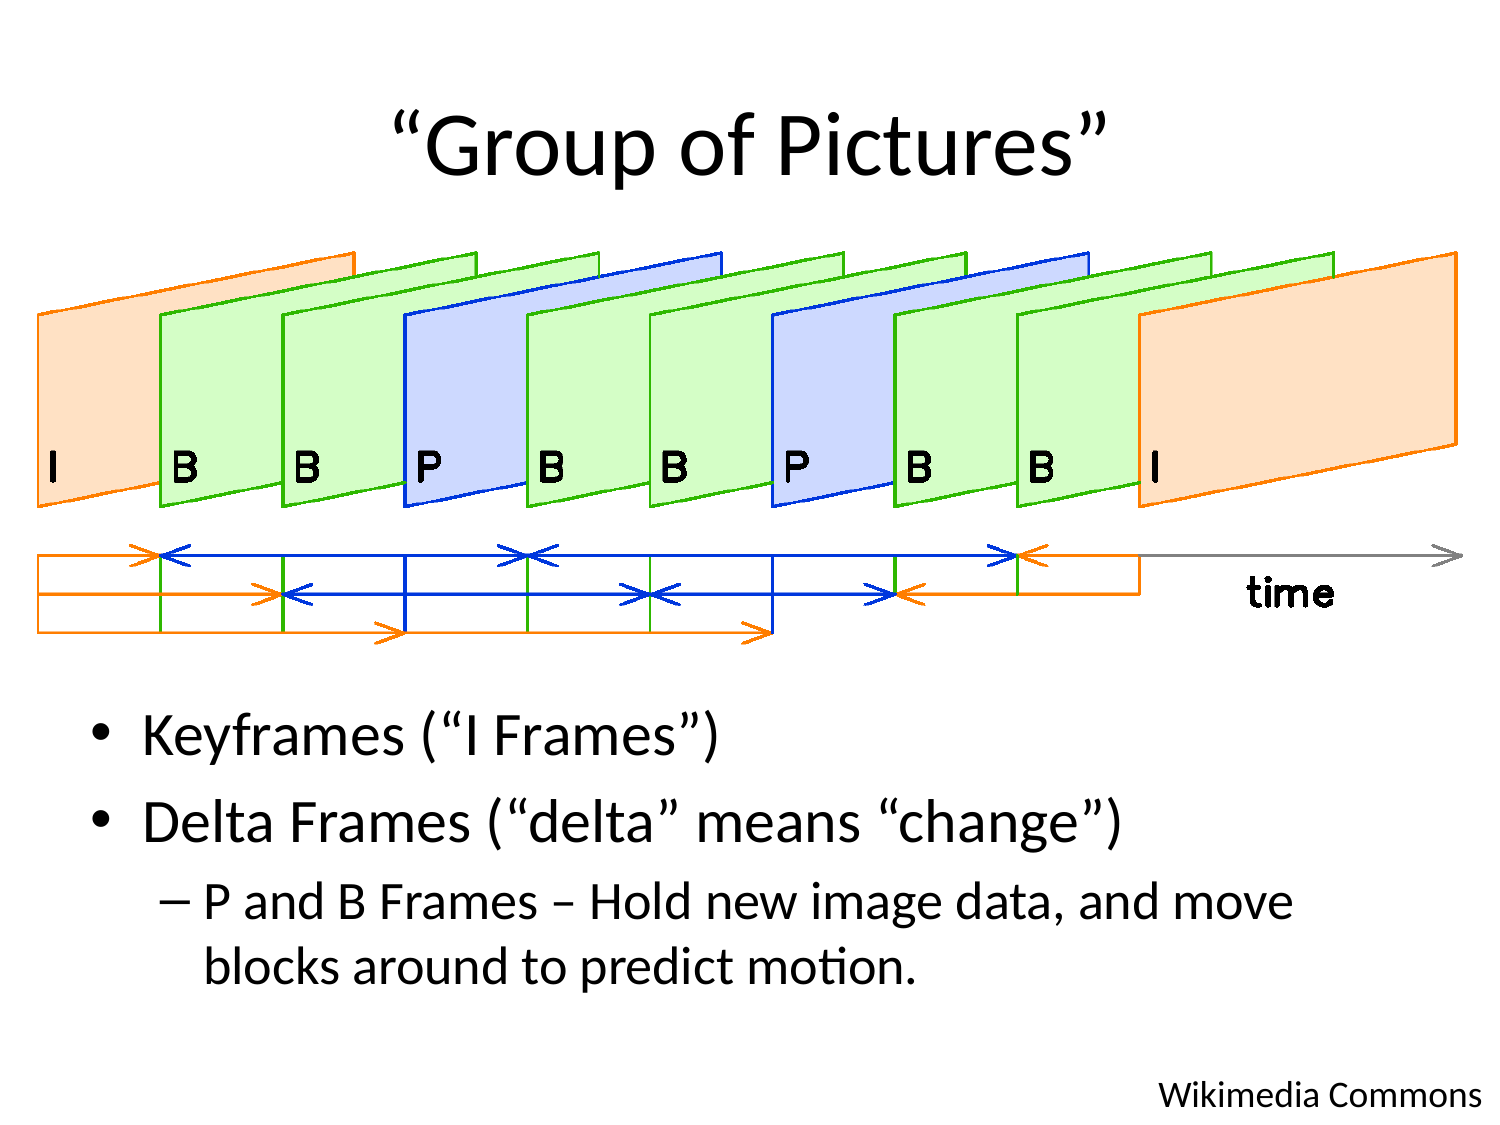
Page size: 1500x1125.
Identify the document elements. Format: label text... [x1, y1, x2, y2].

text_box Wikimedia Commons [1143, 1062, 1498, 1123]
title “Group of Pictures” [75, 45, 1425, 205]
picture [0, 206, 1500, 671]
list Keyframes (“I Frames”) Delta Frames (“delta” means “change”) P and B Frames – Hold new image data, and move blocks around to predict motion. [75, 686, 1425, 1005]
